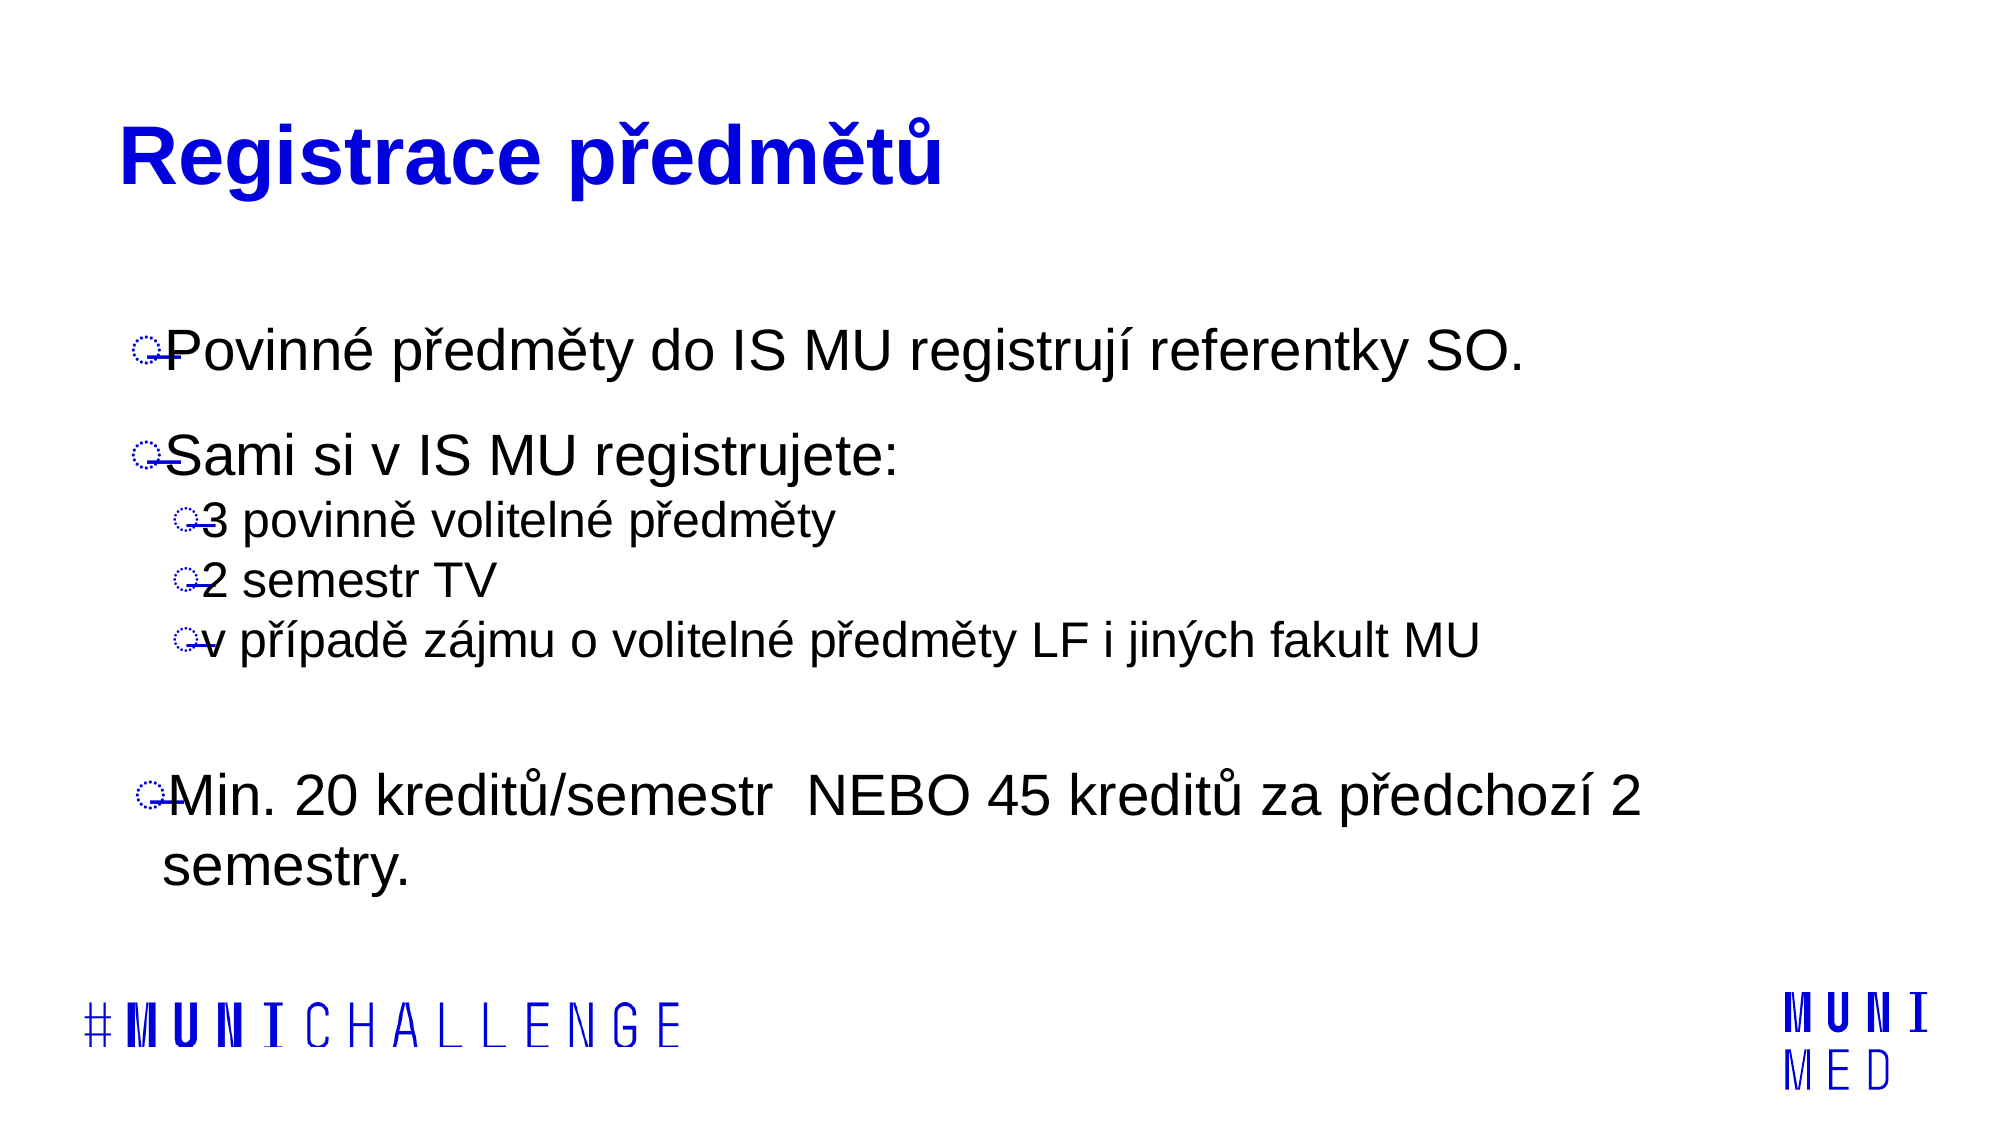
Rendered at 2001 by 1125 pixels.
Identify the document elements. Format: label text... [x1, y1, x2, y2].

list Povinné předměty do IS MU registrují referentky SO. Sami si v IS MU registrujete: 3 povinně volitelné předměty 2 semestr TV v případě zájmu o volitelné předměty LF i jiných fakult MU Min. 20 kreditů/semestr NEBO 45 kreditů za předchozí 2 semestry. [118, 277, 1839, 957]
title Registrace předmětů [118, 118, 1883, 193]
picture [84, 1001, 679, 1048]
